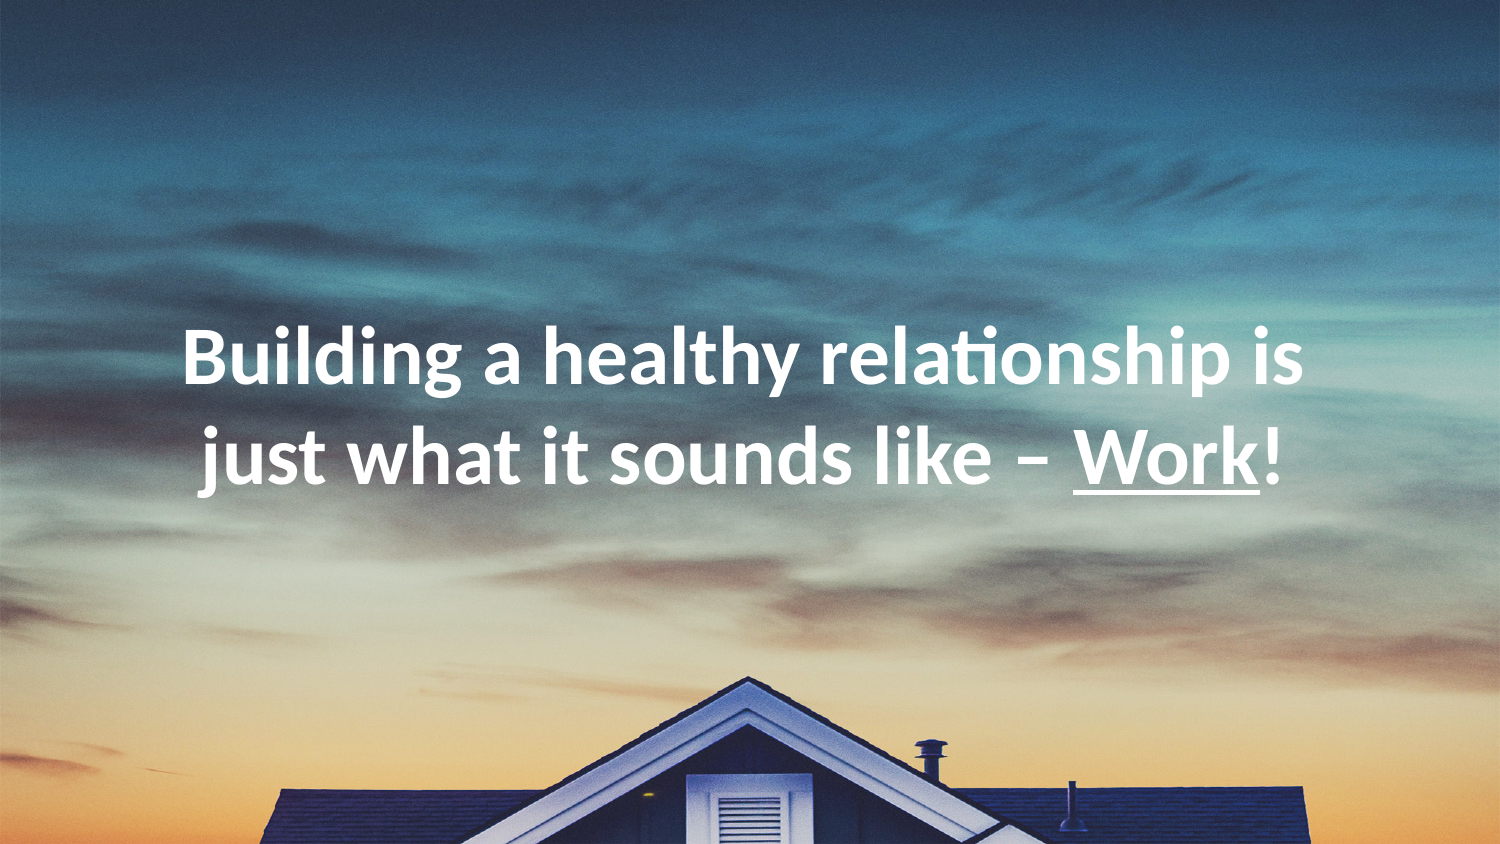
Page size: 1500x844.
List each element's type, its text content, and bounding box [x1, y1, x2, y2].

text_box Building a healthy relationship is just what it sounds like – Work! [30, 293, 1457, 509]
picture [0, 0, 1500, 844]
